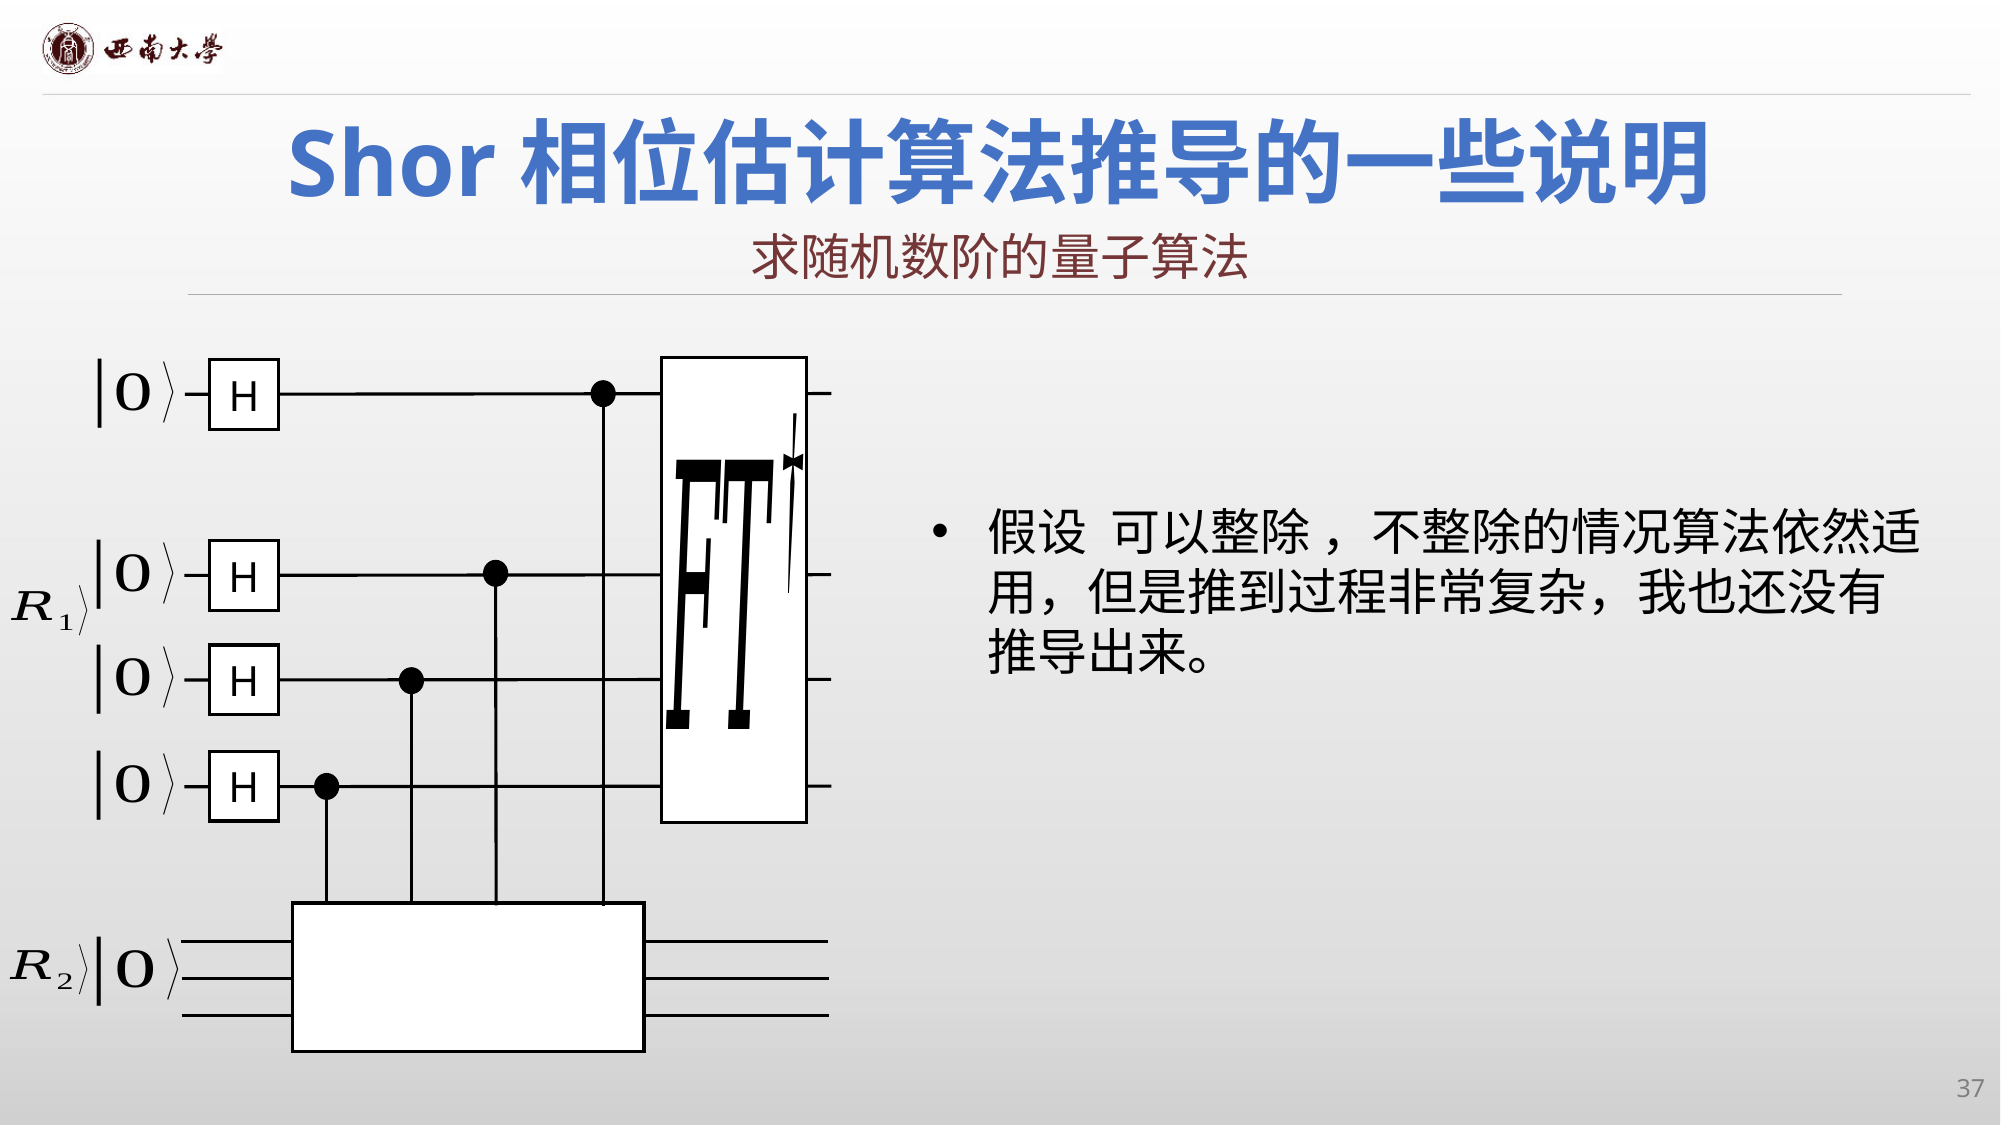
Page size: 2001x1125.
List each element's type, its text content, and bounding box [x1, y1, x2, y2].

slide_number 37 [1550, 1065, 2000, 1125]
title Shor相位估计算法推导的一些说明 [0, 109, 2000, 224]
picture [0, 0, 2001, 1125]
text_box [82, 354, 832, 1052]
list 求随机数阶的量子算法 [0, 224, 2000, 295]
